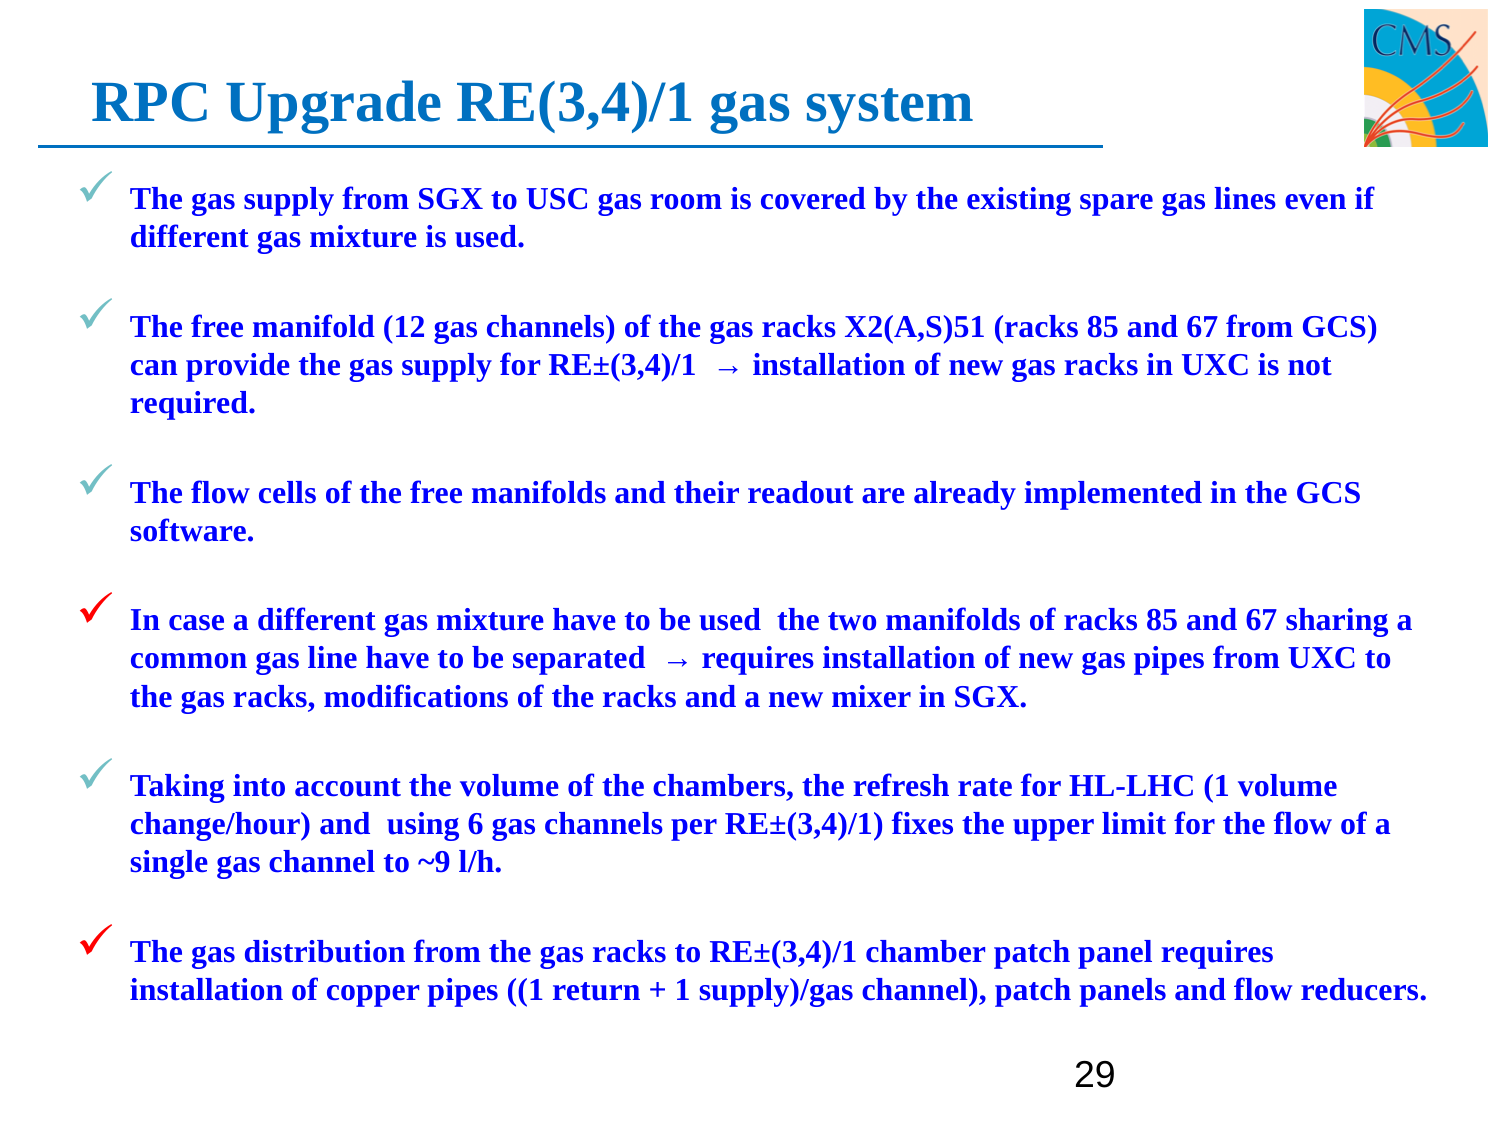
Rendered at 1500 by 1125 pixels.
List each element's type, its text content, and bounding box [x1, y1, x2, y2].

list The gas supply from SGX to USC gas room is covered by the existing spare gas lines even if different gas mixture is used. The free manifold (12 gas channels) of the gas racks X2(A,S)51 (racks 85 and 67 from GCS) can provide the gas supply for RE±(3,4)/1 → installation of new gas racks in UXC is not required. The flow cells of the free manifolds and their readout are already implemented in the GCS software. In case a different gas mixture have to be used the two manifolds of racks 85 and 67 sharing a common gas line have to be separated → requires installation of new gas pipes from UXC to the gas racks, modifications of the racks and a new mixer in SGX. Taking into account the volume of the chambers, the refresh rate for HL-LHC (1 volume change/hour) and using 6 gas channels per RE±(3,4)/1) fixes the upper limit for the flow of a single gas channel to ~9 l/h. The gas distribution from the gas racks to RE±(3,4)/1 chamber patch panel requires installation of copper pipes ((1 return + 1 supply)/gas channel), patch panels and flow reducers. [61, 170, 1446, 1071]
title RPC Upgrade RE(3,4)/1 gas system [76, 3, 1427, 170]
picture [1427, 9, 1488, 126]
slide_number 29 [1059, 1071, 1397, 1103]
picture [1427, 91, 1473, 147]
